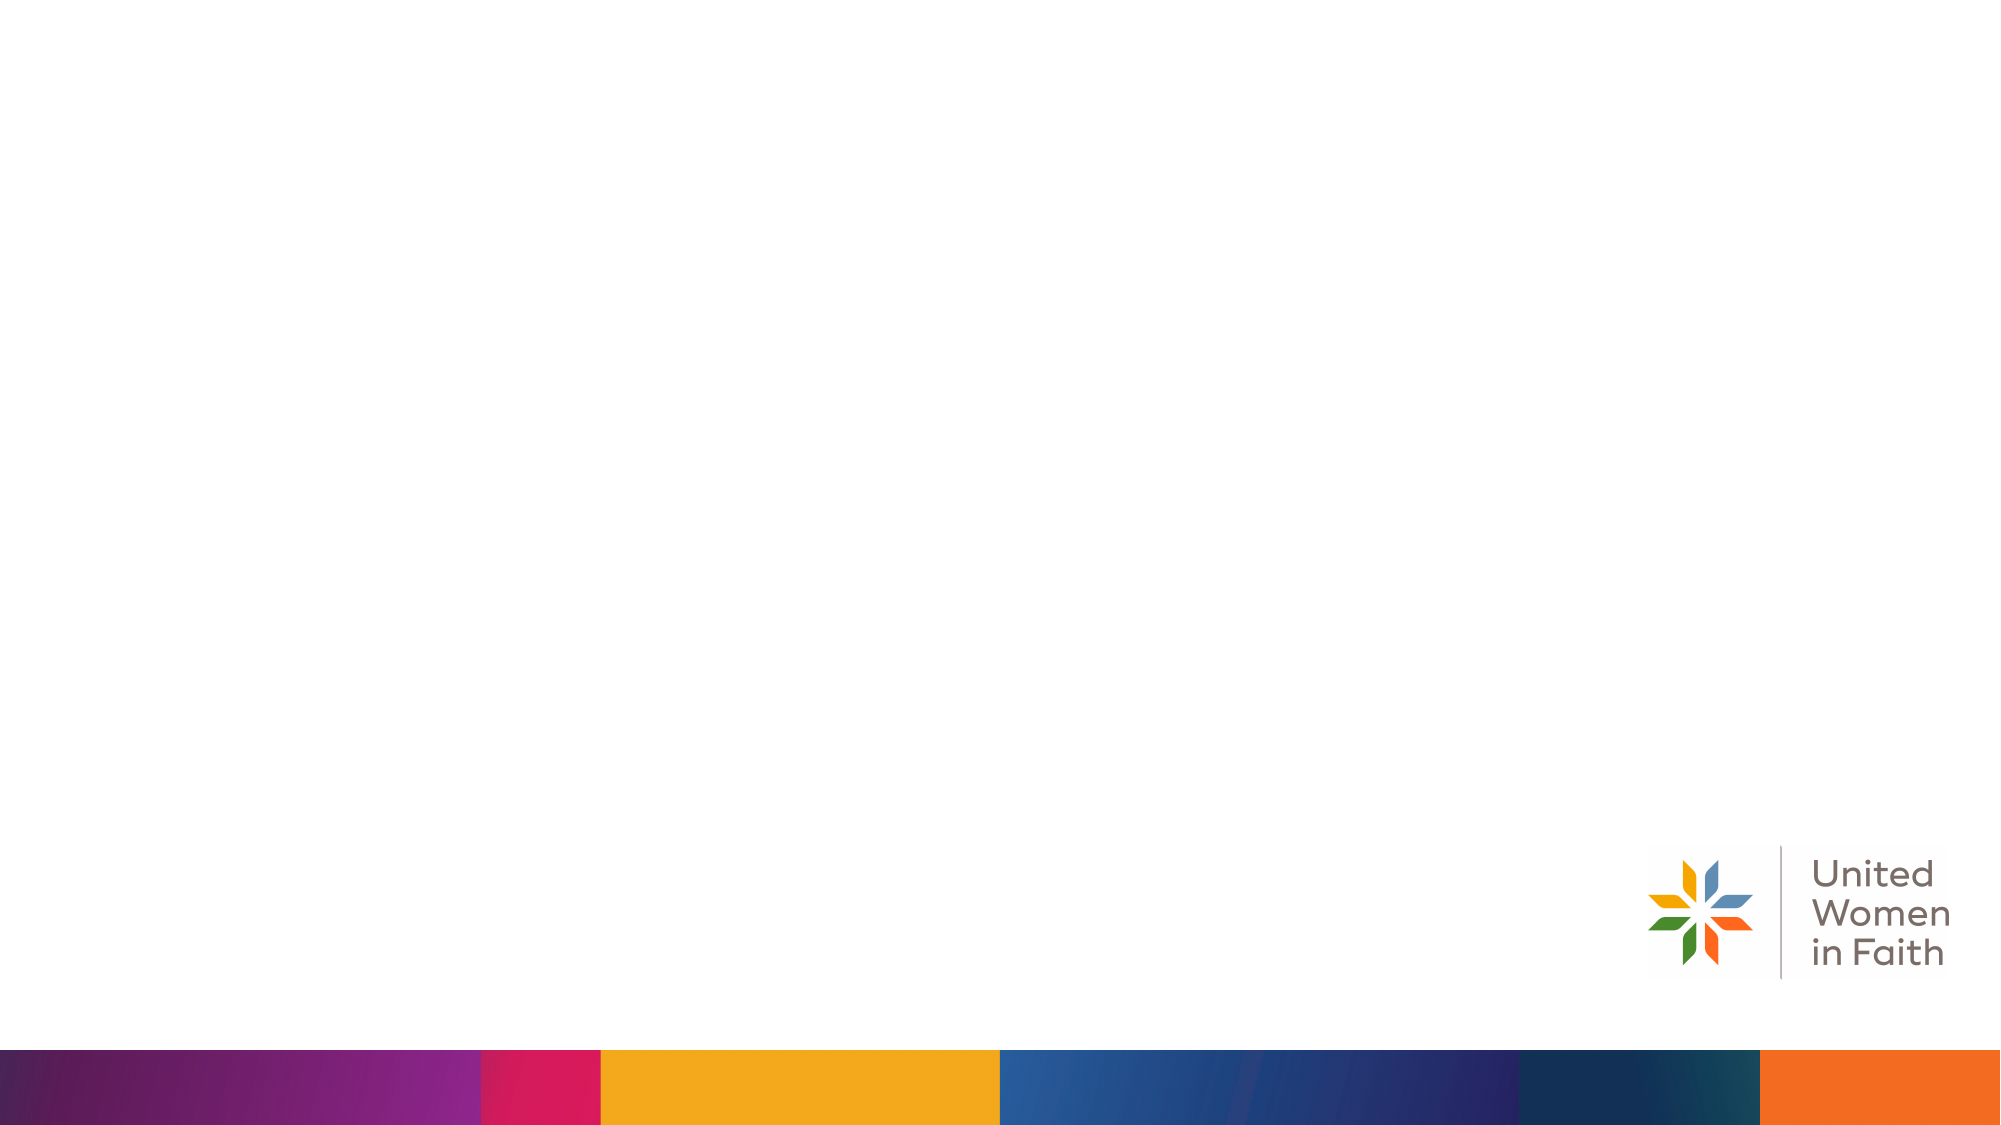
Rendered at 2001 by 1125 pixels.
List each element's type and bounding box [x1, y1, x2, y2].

picture [1648, 845, 1949, 980]
picture [0, 1049, 2000, 1125]
